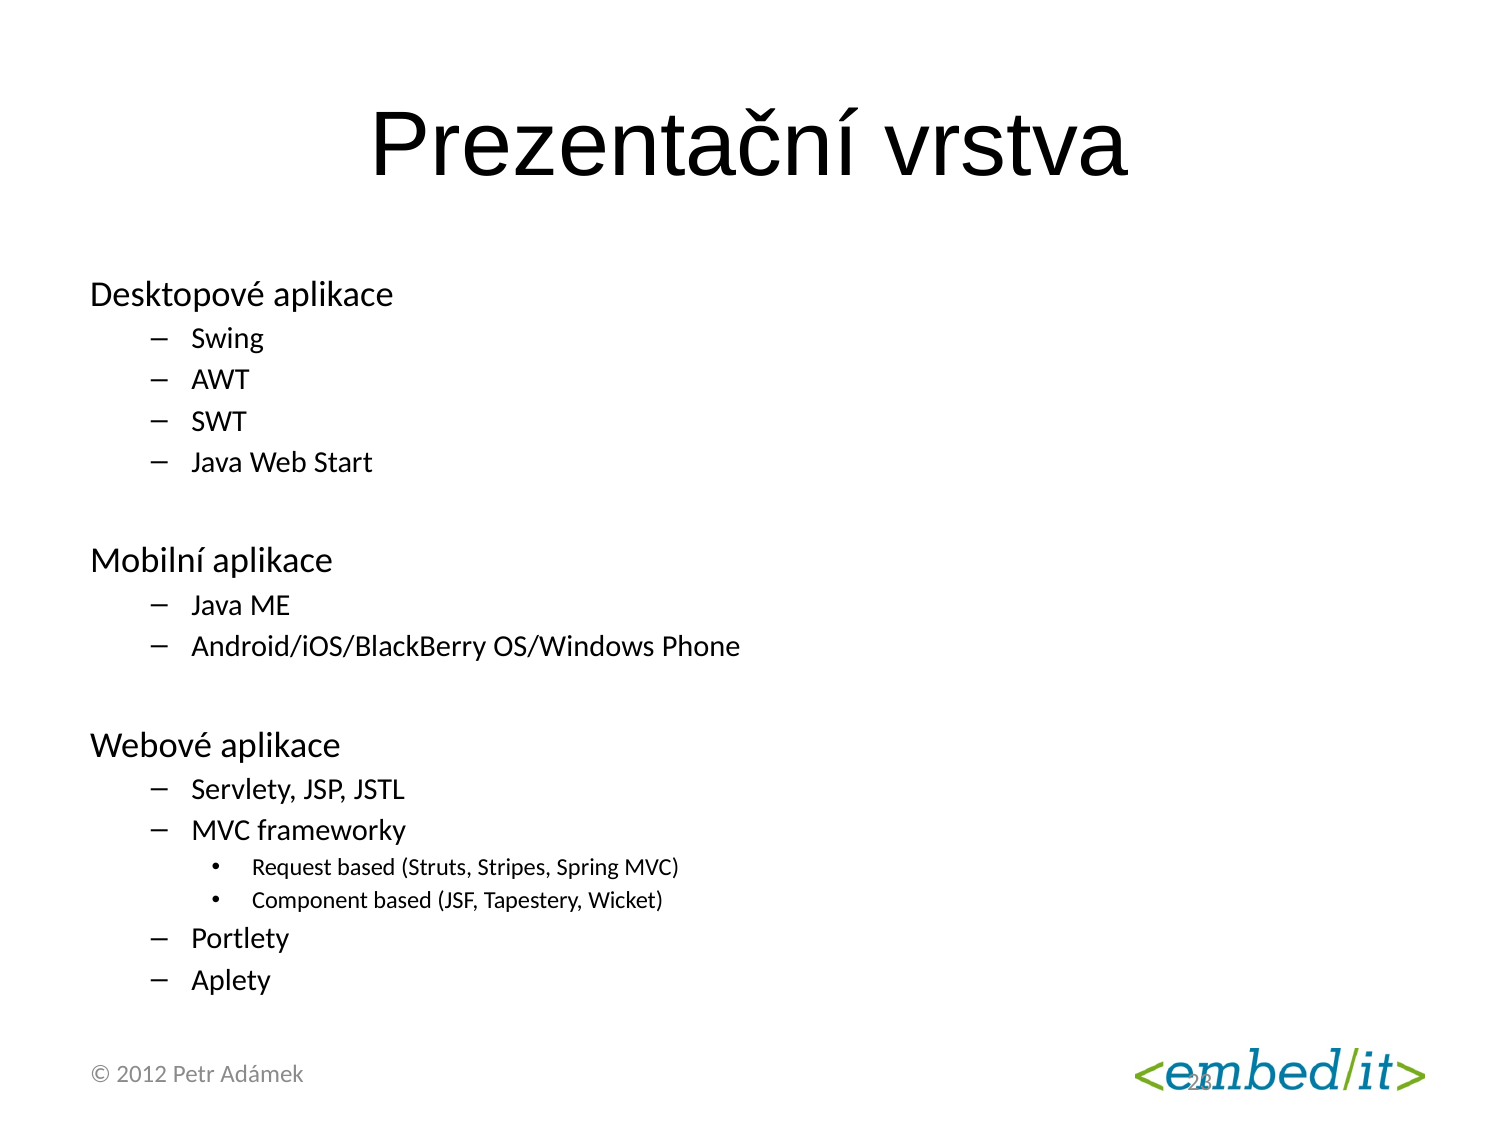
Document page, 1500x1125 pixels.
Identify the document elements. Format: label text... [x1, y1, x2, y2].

list Desktopové aplikace Swing AWT SWT Java Web Start Mobilní aplikace Java ME Android/iOS/BlackBerry OS/Windows Phone Webové aplikace Servlety, JSP, JSTL MVC frameworky Request based (Struts, Stripes, Spring MVC) Component based (JSF, Tapestery, Wicket) Portlety Aplety [75, 262, 1425, 1005]
slide_number 23 [950, 1050, 1450, 1111]
footer © 2012 Petr Adámek [75, 1042, 550, 1103]
title Prezentační vrstva [75, 45, 1425, 233]
